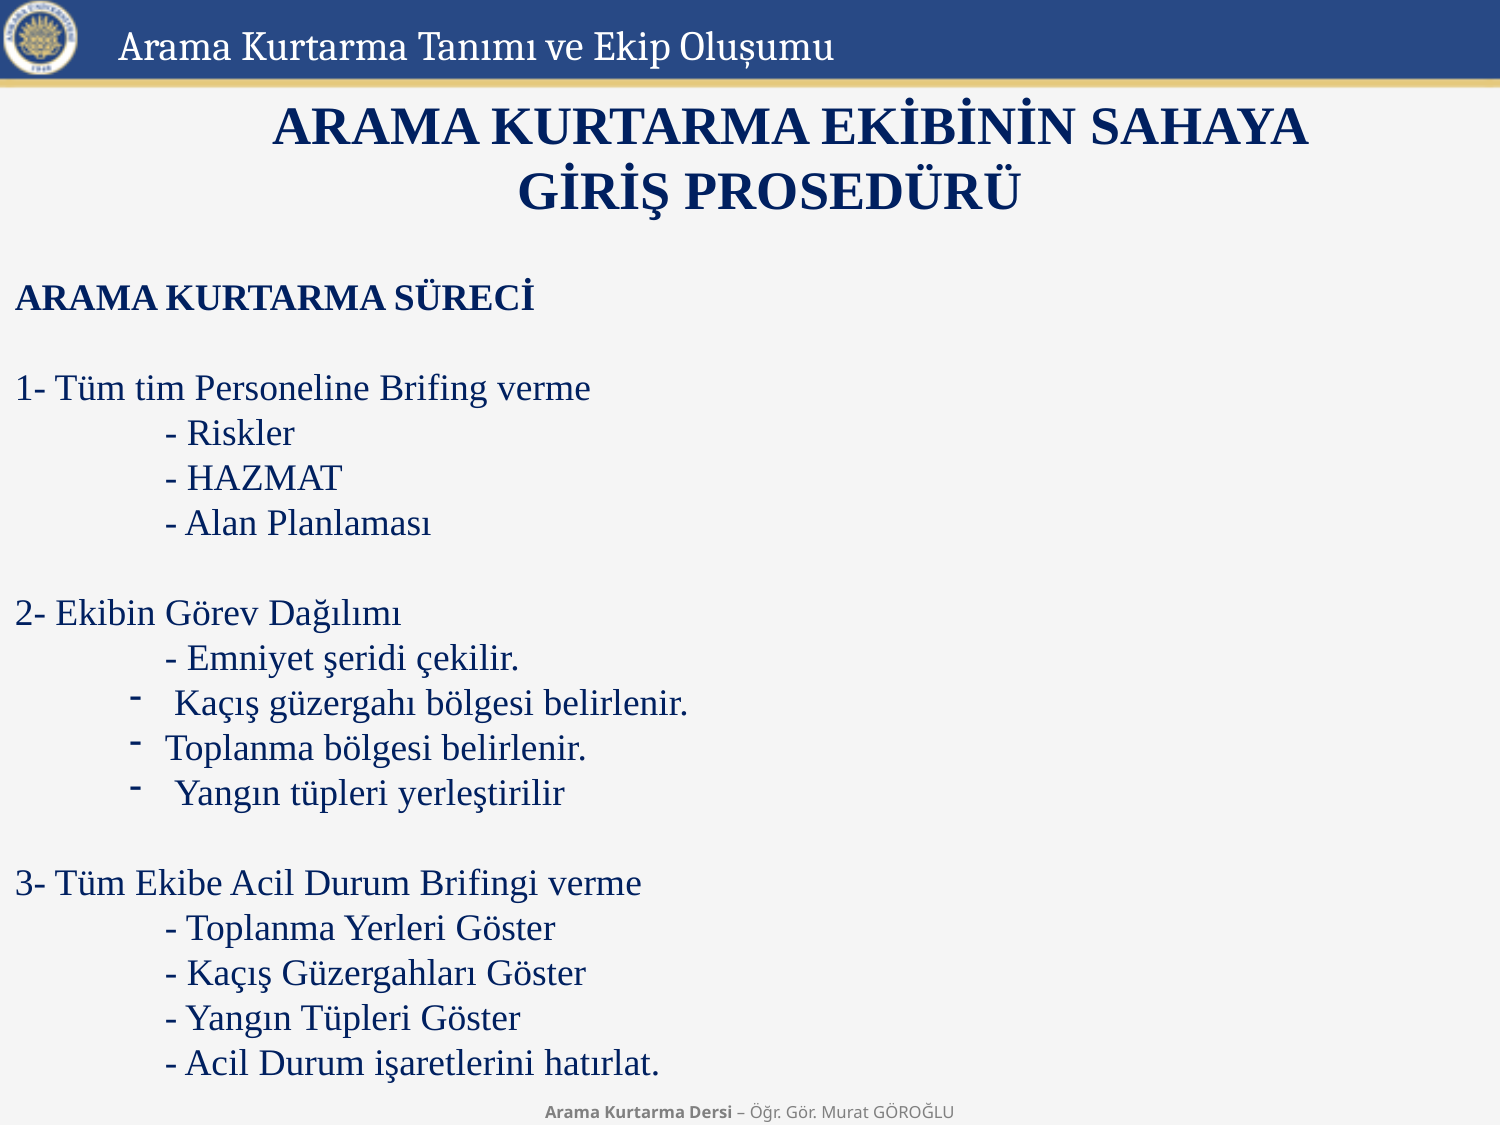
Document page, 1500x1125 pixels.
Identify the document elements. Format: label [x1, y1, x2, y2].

list [0, 0, 1500, 1125]
